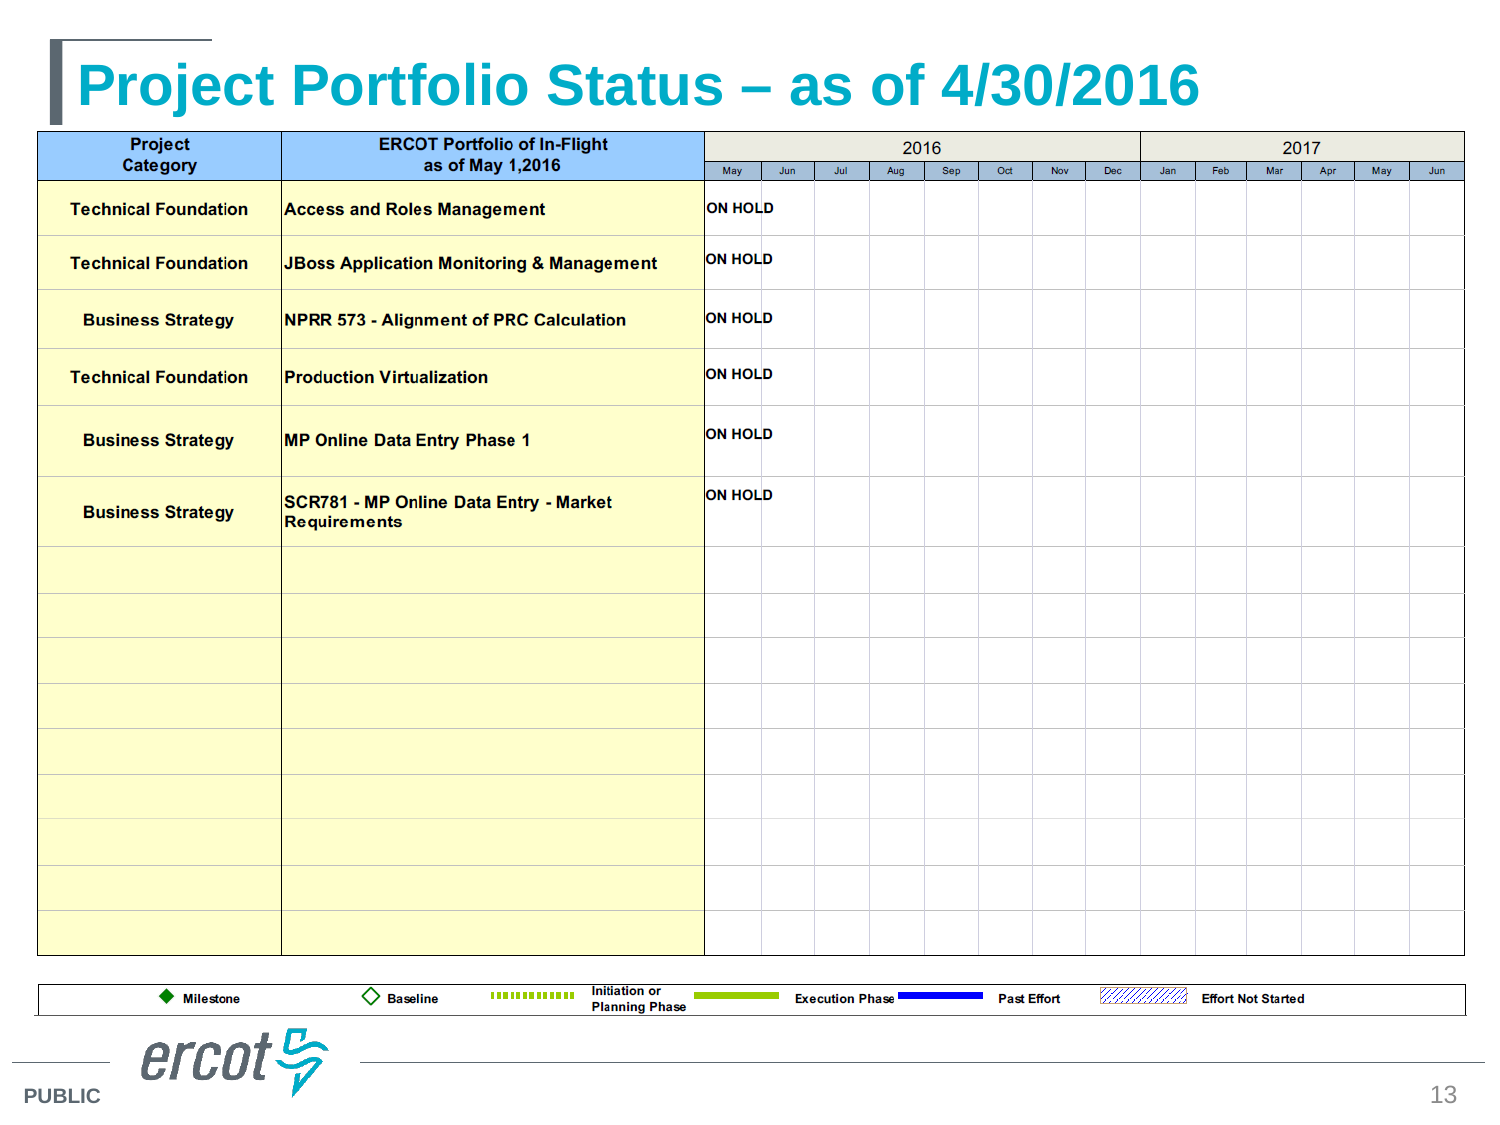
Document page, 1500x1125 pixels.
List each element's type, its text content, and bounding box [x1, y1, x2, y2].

picture [137, 1024, 332, 1100]
title Project Portfolio Status – as of 4/30/2016 [62, 39, 1325, 125]
picture [34, 128, 1467, 1016]
slide_number 13 [1412, 1076, 1475, 1112]
